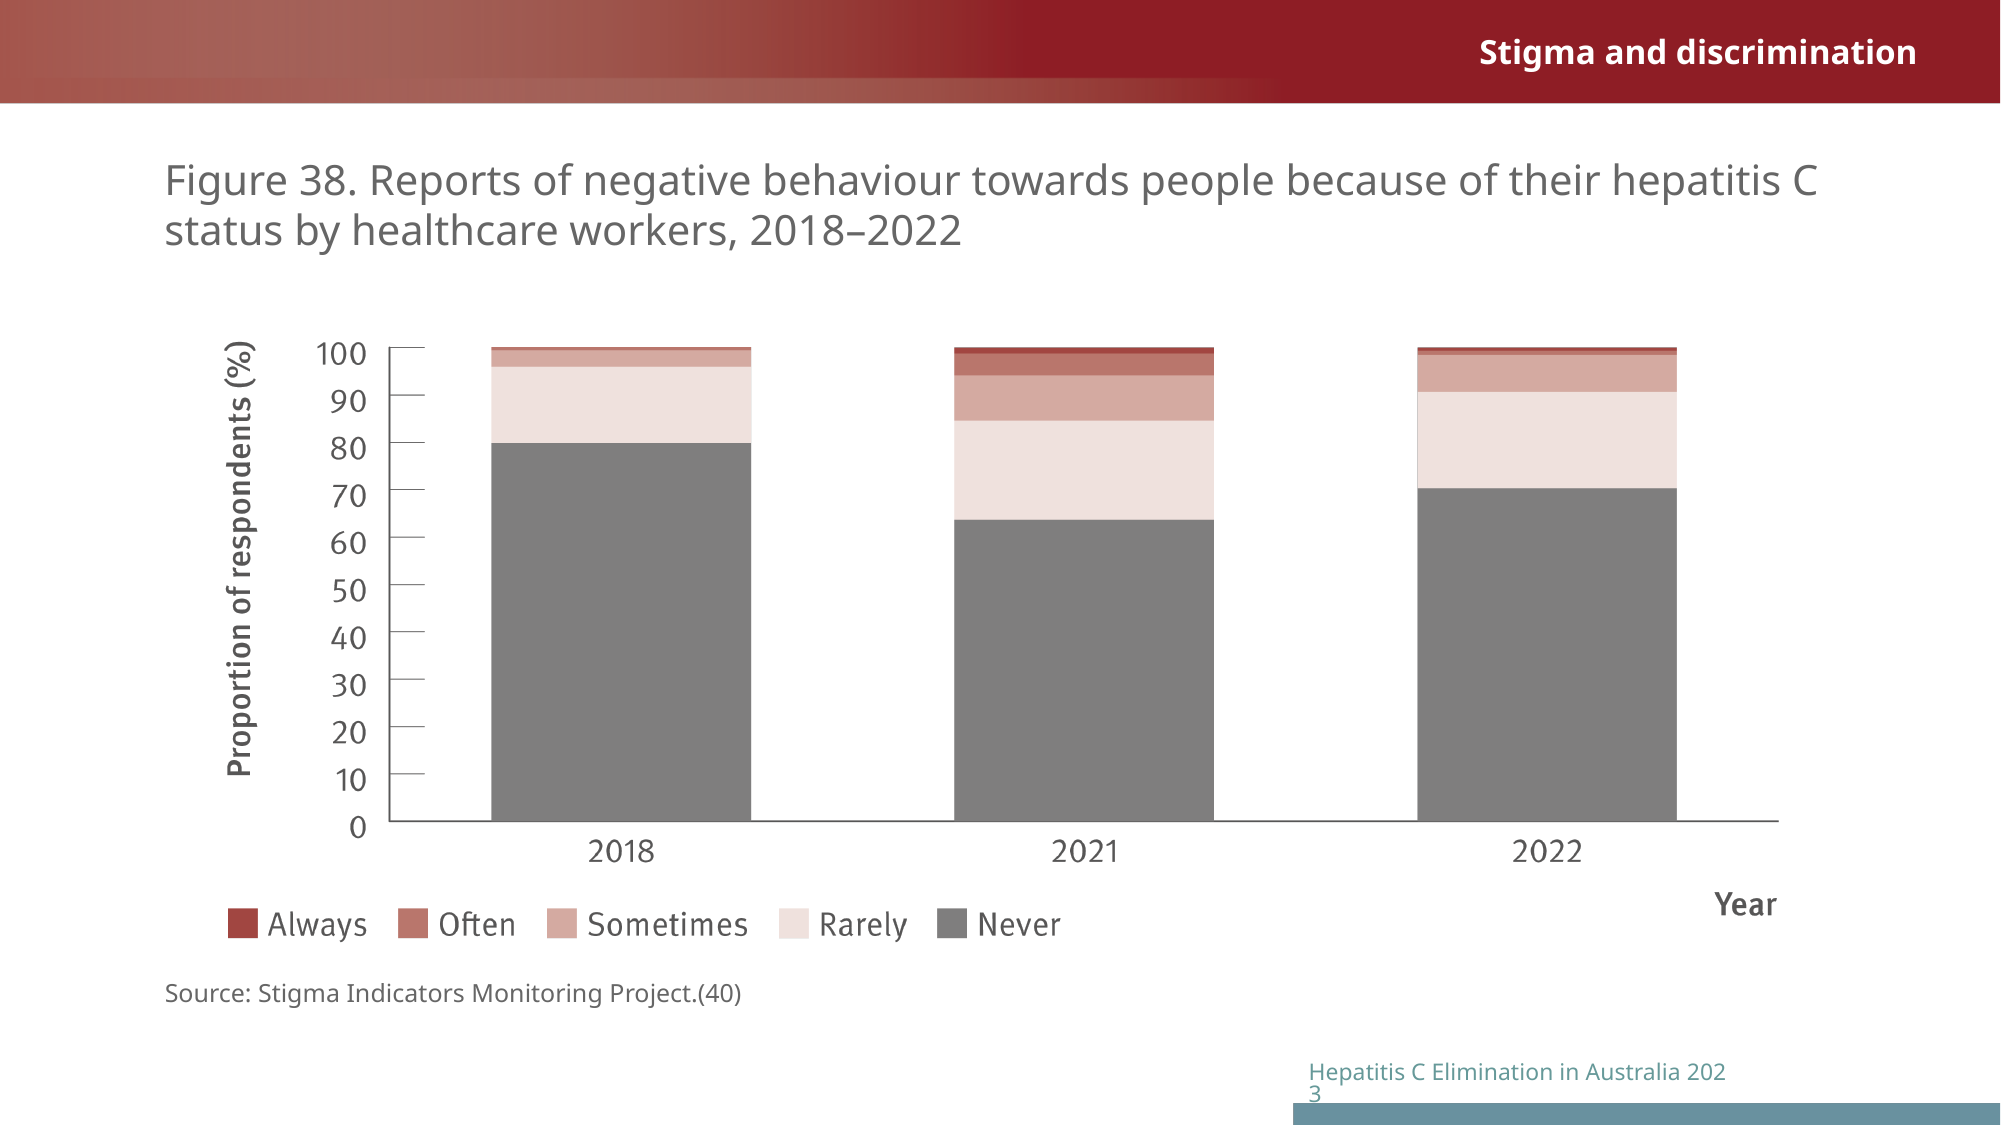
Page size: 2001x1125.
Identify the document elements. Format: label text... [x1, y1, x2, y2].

picture [0, 0, 2001, 1125]
footer Hepatitis C Elimination in Australia 2023 [1293, 1042, 1752, 1103]
title Figure 38. Reports of negative behaviour towards people because of their hepatitis C status by healthcare workers, 2018–2022 [149, 124, 1851, 316]
list Source: Stigma Indicators Monitoring Project.(40) [149, 962, 1851, 1035]
list Stigma and discrimination [999, 17, 1933, 91]
